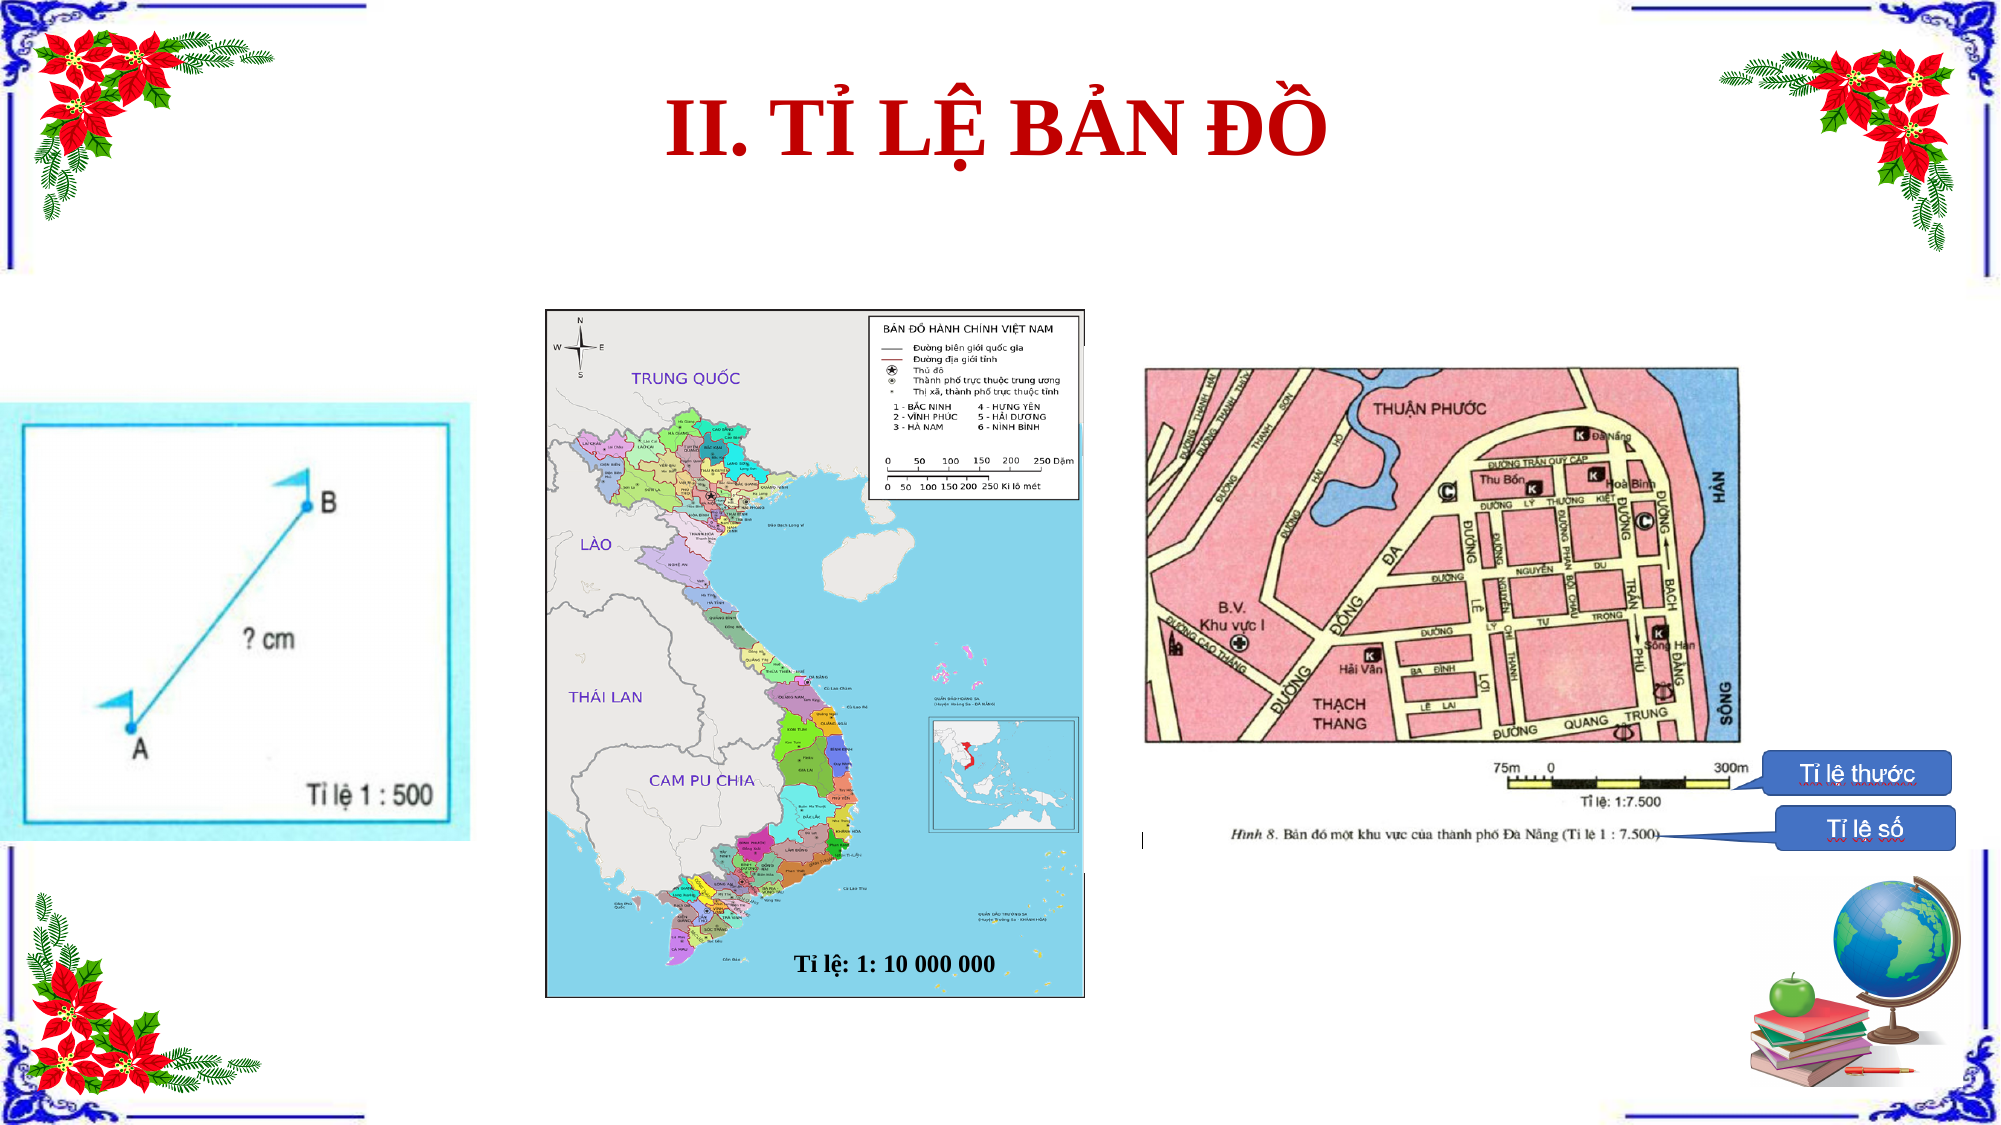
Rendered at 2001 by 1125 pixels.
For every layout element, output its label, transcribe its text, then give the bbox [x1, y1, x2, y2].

picture [0, 0, 2001, 1125]
text_box II. TỈ LỆ BẢN ĐỒ [254, 15, 1835, 180]
